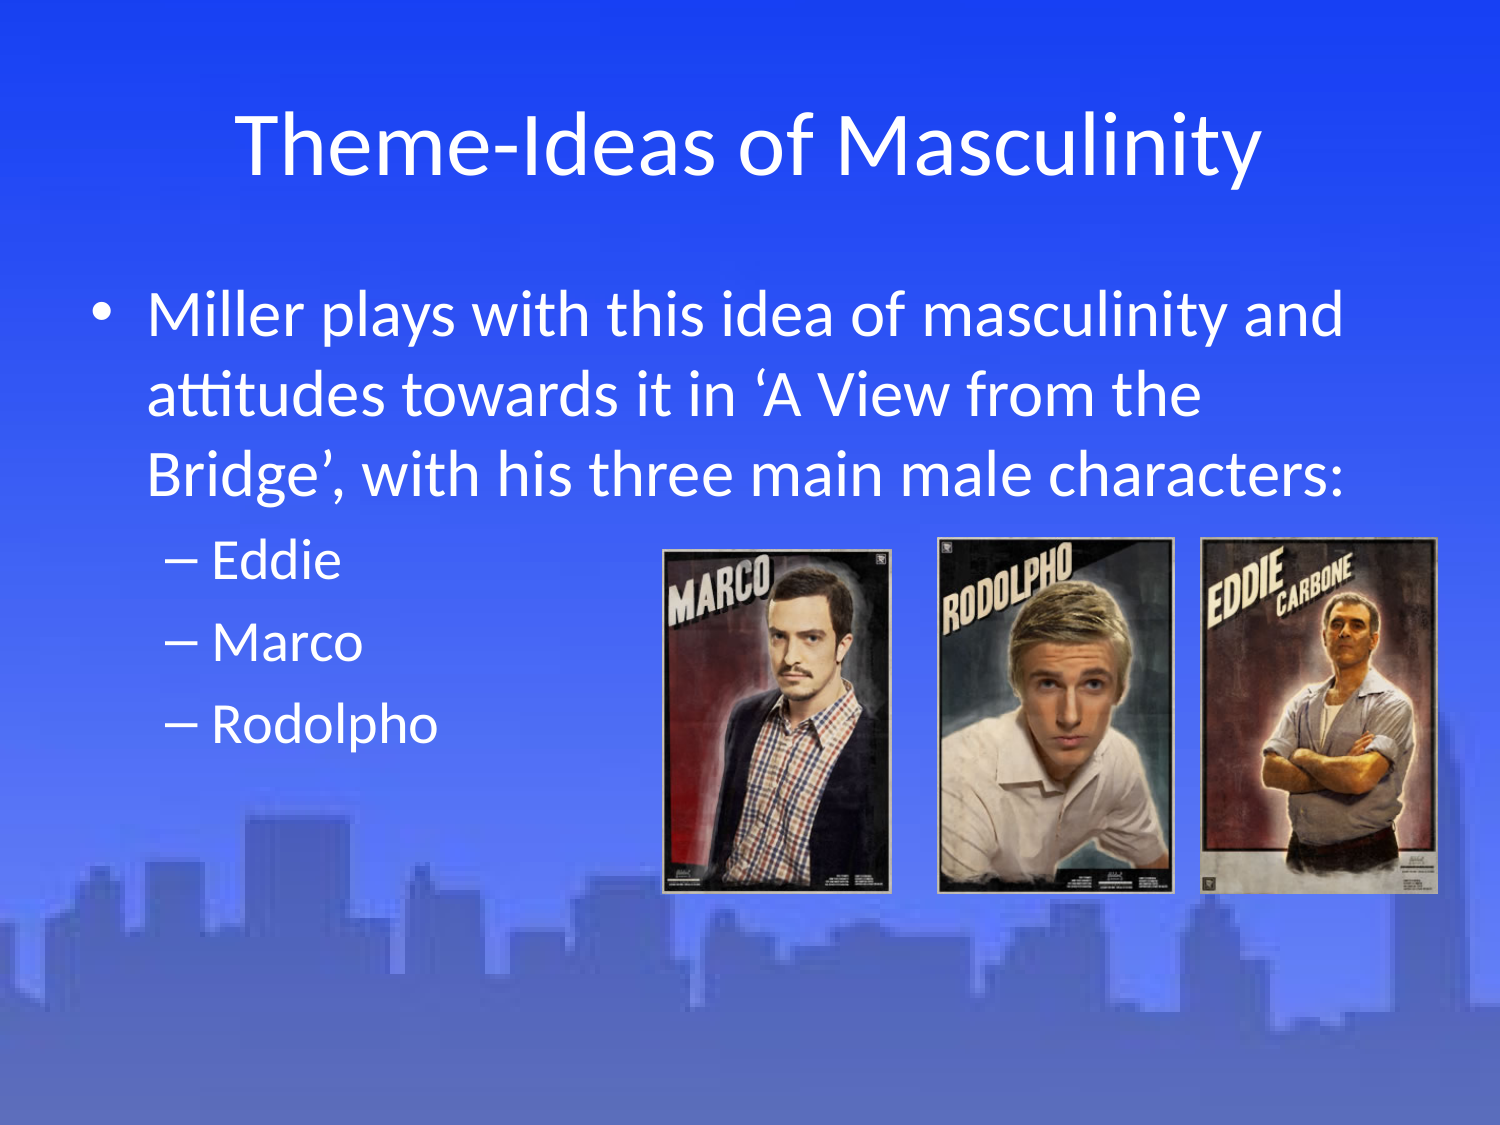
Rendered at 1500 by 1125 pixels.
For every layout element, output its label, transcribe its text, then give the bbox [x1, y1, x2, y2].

title Theme-Ideas of Masculinity [75, 45, 1425, 233]
list Miller plays with this idea of masculinity and attitudes towards it in ‘A View from the Bridge’, with his three main male characters: Eddie Marco Rodolpho [75, 262, 1425, 1005]
picture [0, 0, 1500, 1125]
